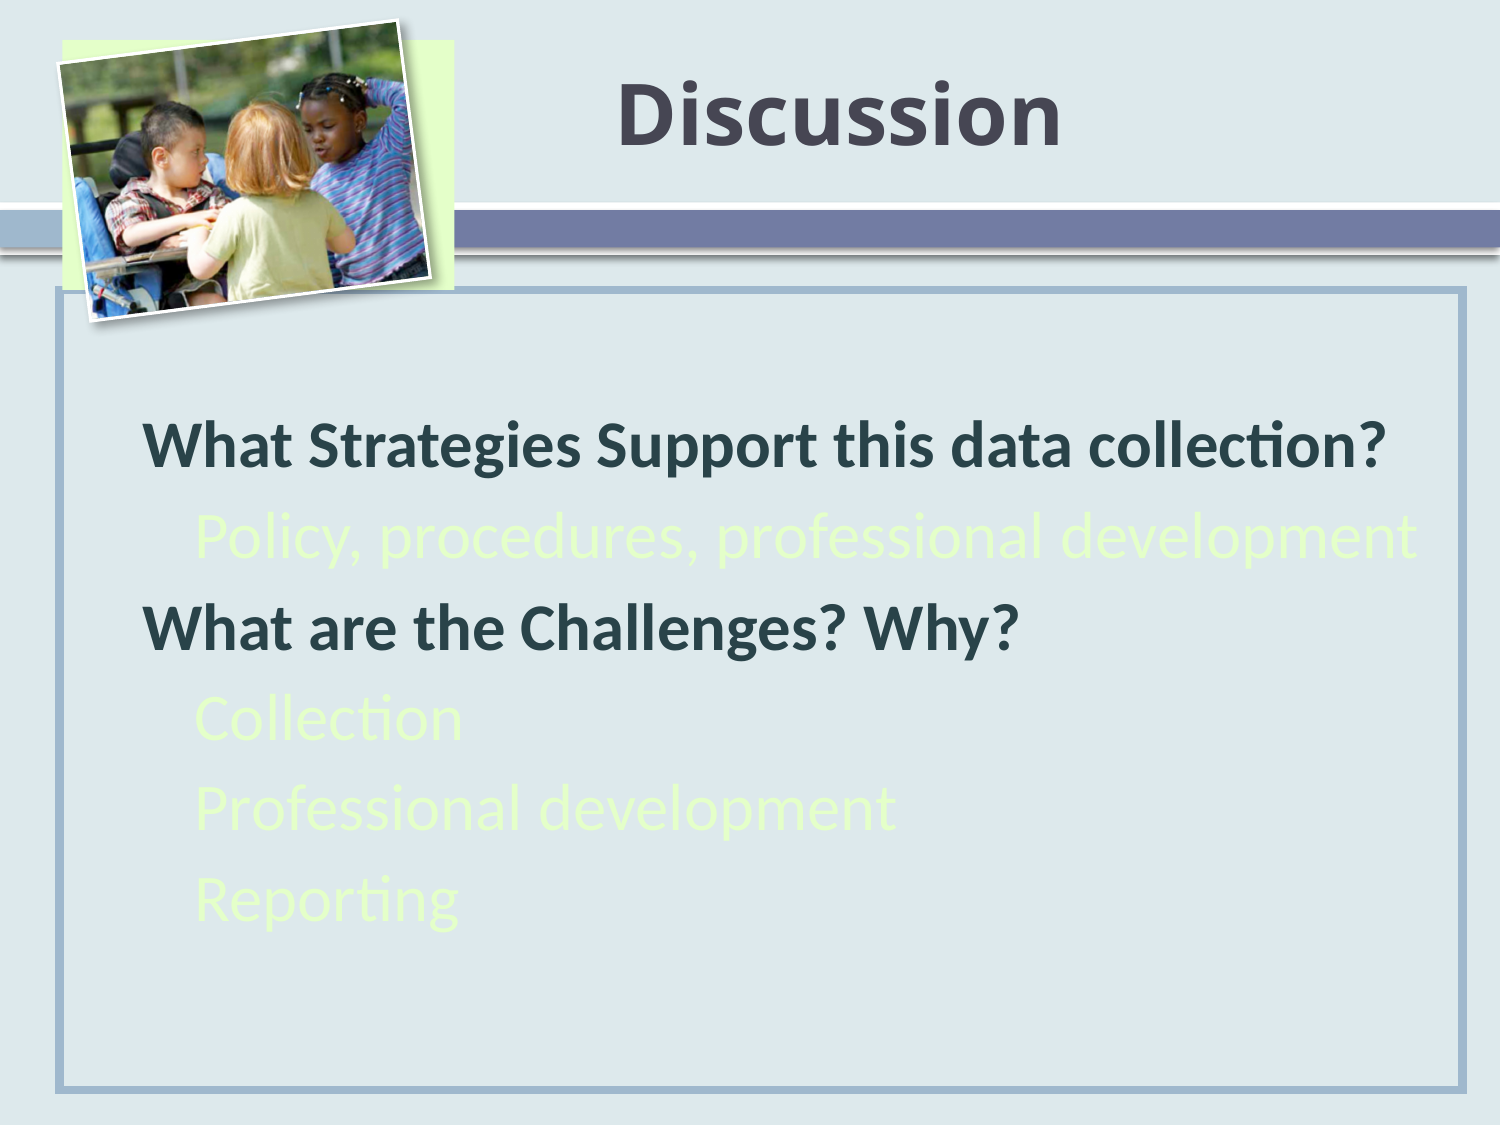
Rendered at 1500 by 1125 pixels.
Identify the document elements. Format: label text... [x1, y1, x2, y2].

title Discussion [600, 39, 1088, 183]
text_box [415, 39, 455, 290]
text_box [62, 39, 218, 61]
picture [60, 22, 428, 318]
text_box [62, 127, 68, 290]
list What Strategies Support this data collection? Policy, procedures, professional development What are the Challenges? Why? Collection Professional development Reporting [55, 286, 1467, 1094]
